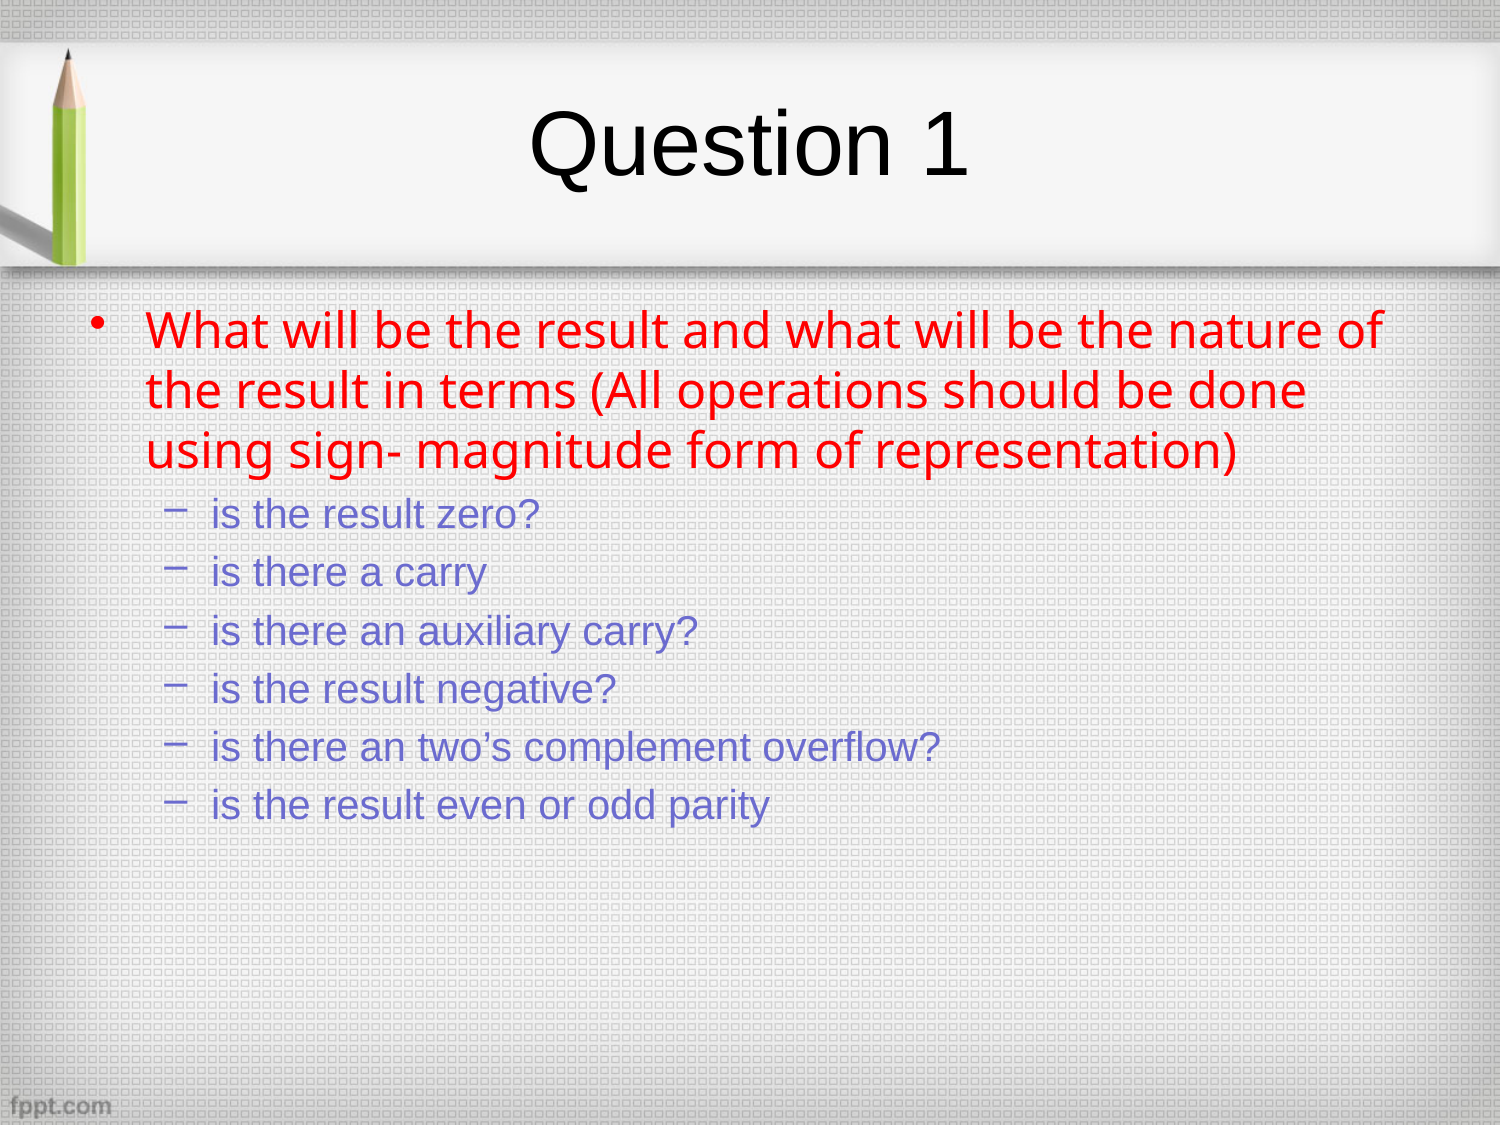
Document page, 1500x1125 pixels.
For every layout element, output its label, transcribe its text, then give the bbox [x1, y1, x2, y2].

title Question 1 [75, 45, 1425, 233]
picture [0, 0, 1500, 1125]
list What will be the result and what will be the nature of the result in terms (All operations should be done using sign- magnitude form of representation) is the result zero? is there a carry is there an auxiliary carry? is the result negative? is there an two’s complement overflow? is the result even or odd parity [74, 290, 1425, 1034]
